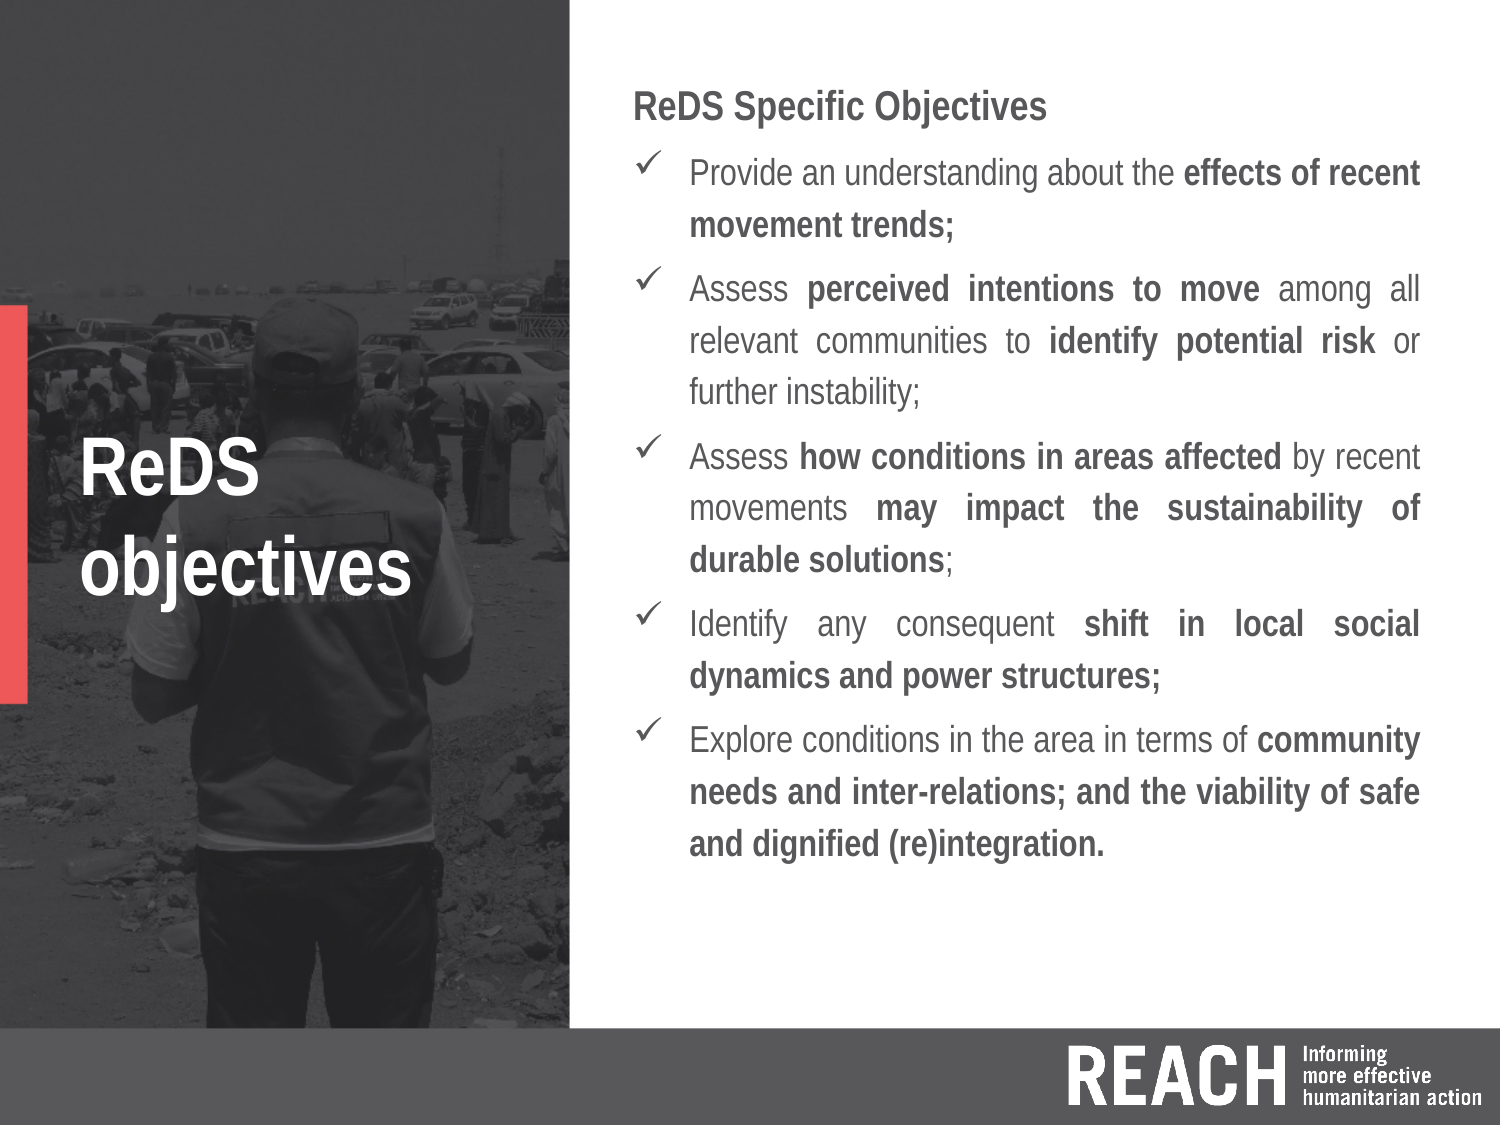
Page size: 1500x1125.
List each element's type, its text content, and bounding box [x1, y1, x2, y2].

picture [0, 0, 1500, 1125]
text_box ReDS objectives [64, 405, 531, 620]
list ReDS Specific Objectives Provide an understanding about the effects of recent movement trends; Assess perceived intentions to move among all relevant communities to identify potential risk or further instability; Assess how conditions in areas affected by recent movements may impact the sustainability of durable solutions; Identify any consequent shift in local social dynamics and power structures; Explore conditions in the area in terms of community needs and inter-relations; and the viability of safe and dignified (re)integration. [618, 63, 1436, 921]
